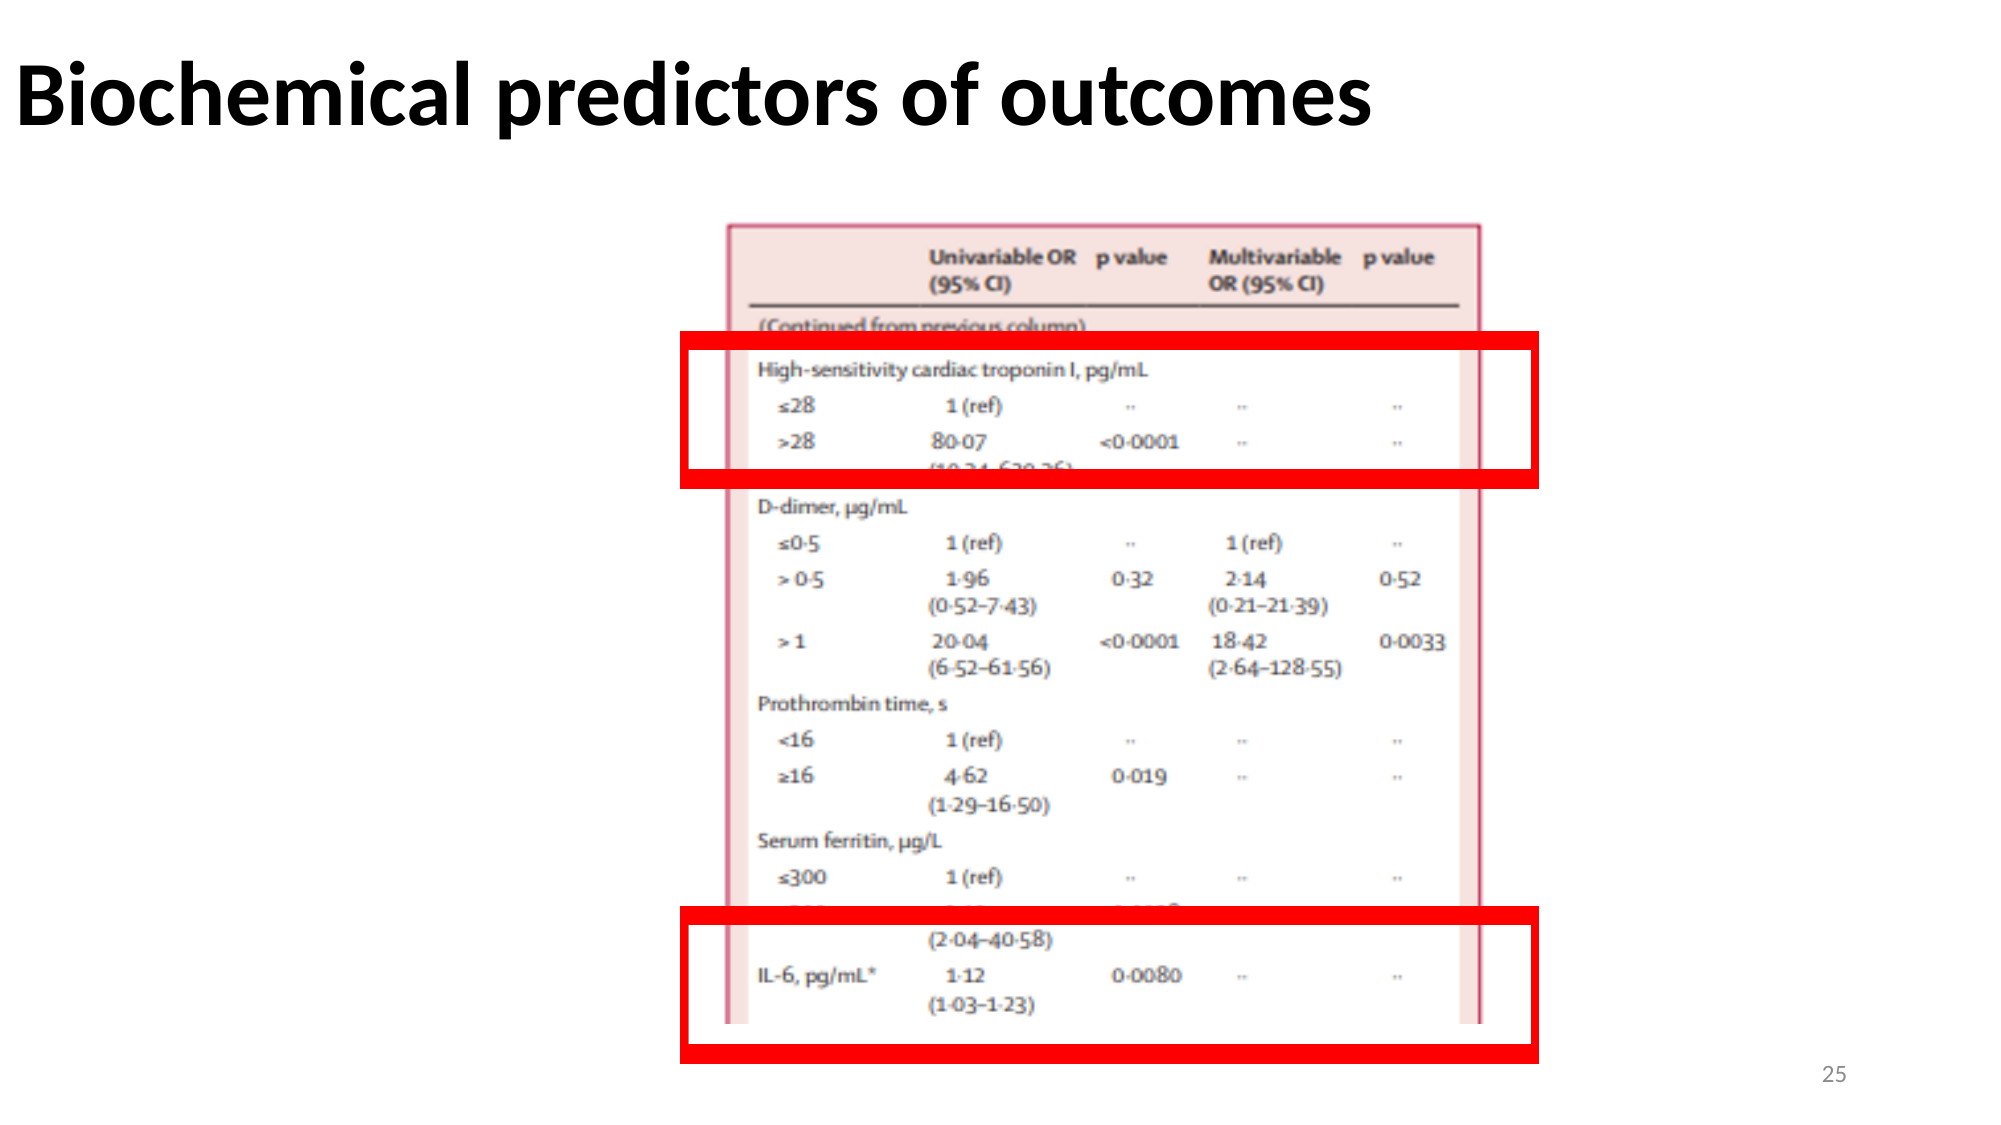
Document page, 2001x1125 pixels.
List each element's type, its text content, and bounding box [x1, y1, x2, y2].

picture [680, 331, 1539, 489]
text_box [710, 190, 1508, 331]
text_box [710, 489, 1508, 906]
slide_number 25 [1412, 1042, 1863, 1103]
text_box Biochemical predictors of outcomes [0, 0, 2000, 153]
picture [680, 906, 1539, 1064]
